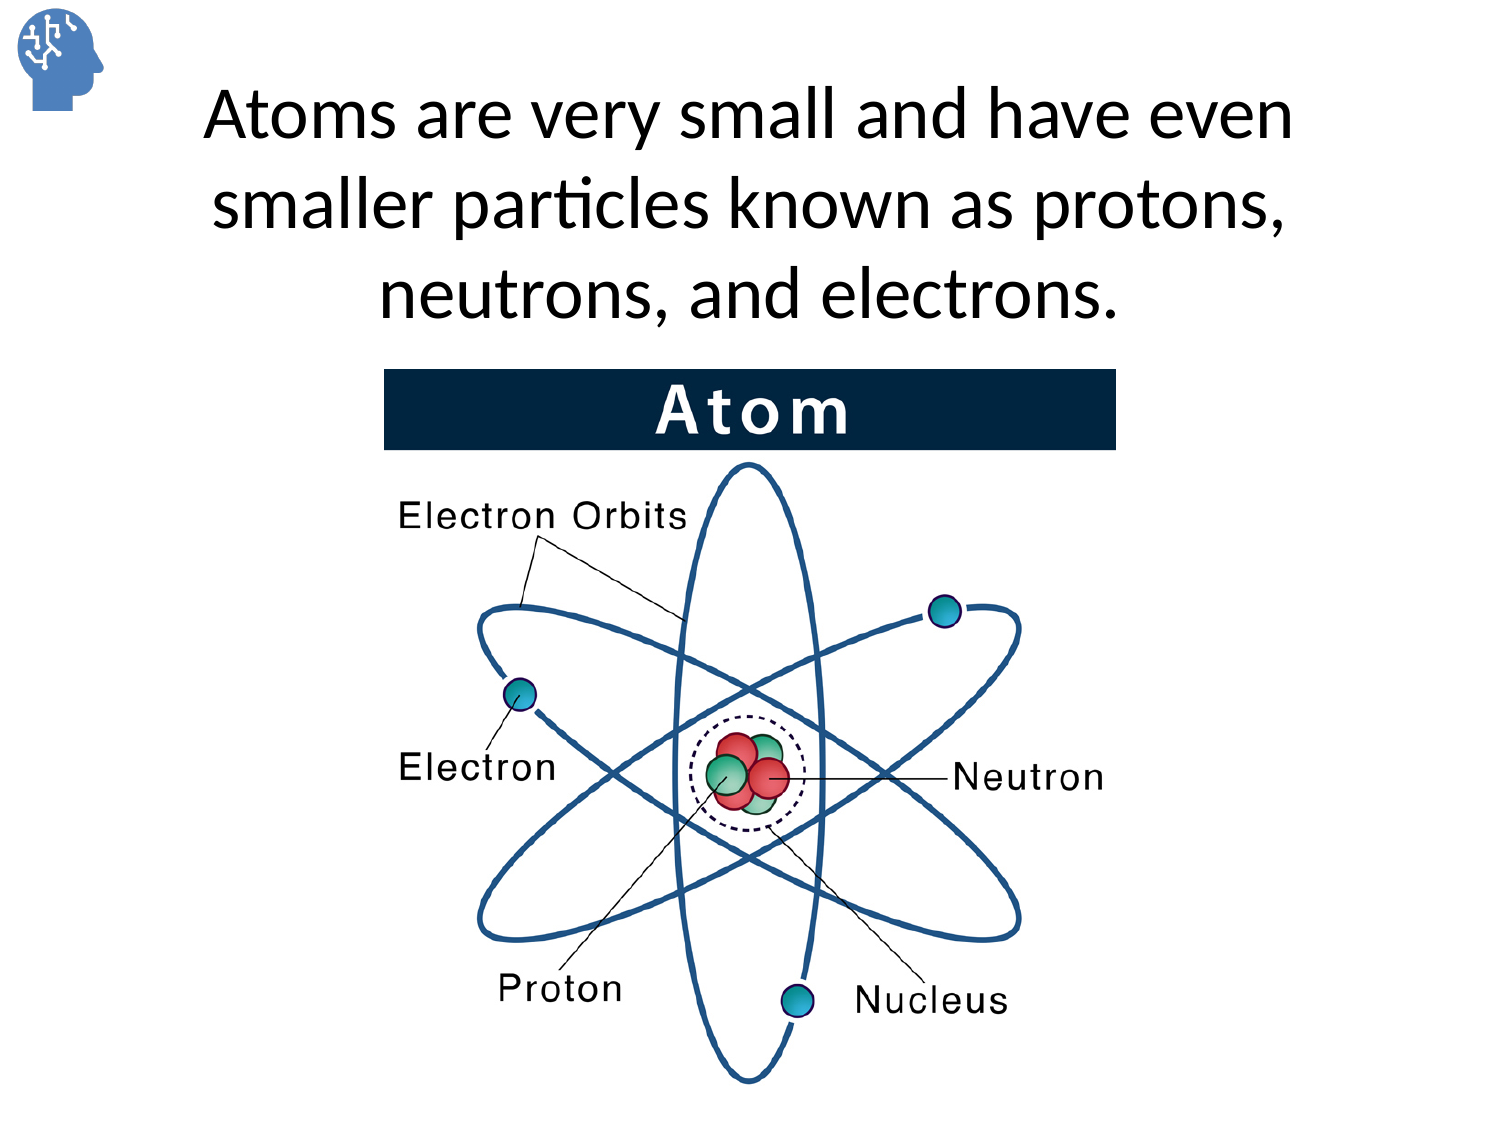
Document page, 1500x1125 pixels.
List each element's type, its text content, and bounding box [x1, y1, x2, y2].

text_box Atoms are very small and have even smaller particles known as protons, neutrons, and electrons. [154, 56, 1346, 342]
picture [384, 369, 1116, 1101]
text_box [0, 0, 121, 121]
